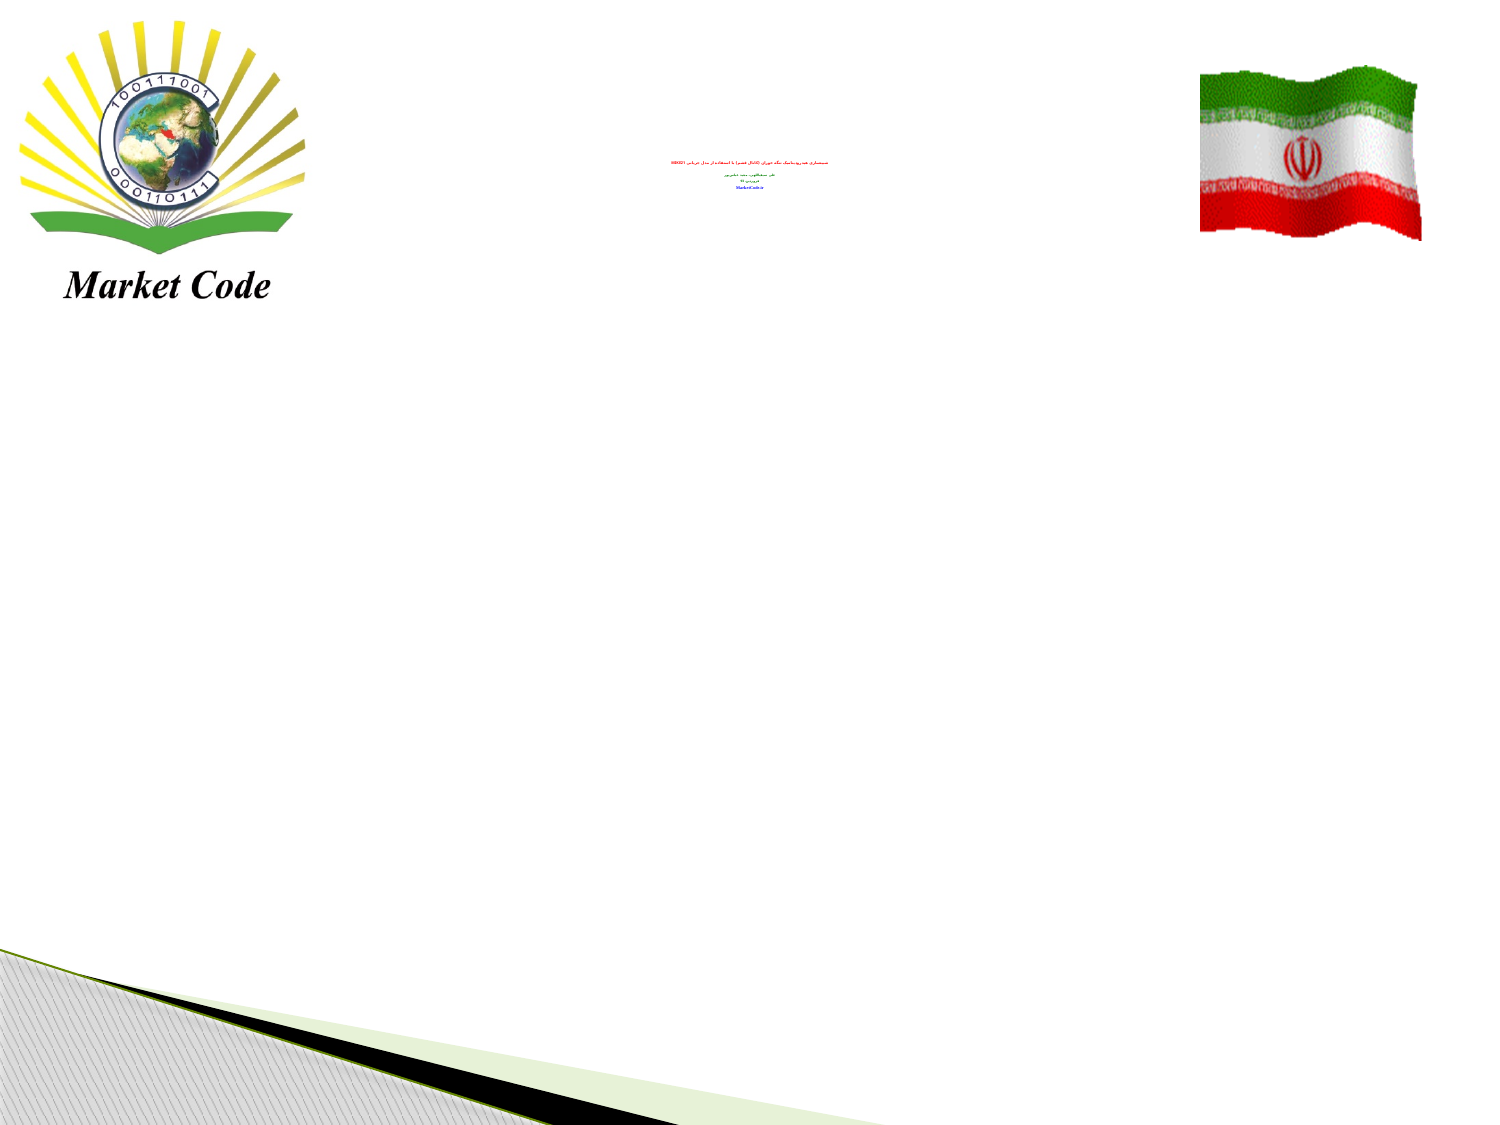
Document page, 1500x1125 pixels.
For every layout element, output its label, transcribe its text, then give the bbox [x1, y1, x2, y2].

title شبیه‌سازی هیدرودینامیک تنگه خوران (کانال قشم) با استفاده از مدل جریانی MIKE21 علی سیف‌اللهی، مجید عباس‌پور فروردین 93 MarketCode.ir [318, 45, 1425, 233]
picture [1199, 65, 1424, 242]
picture [5, 0, 313, 307]
